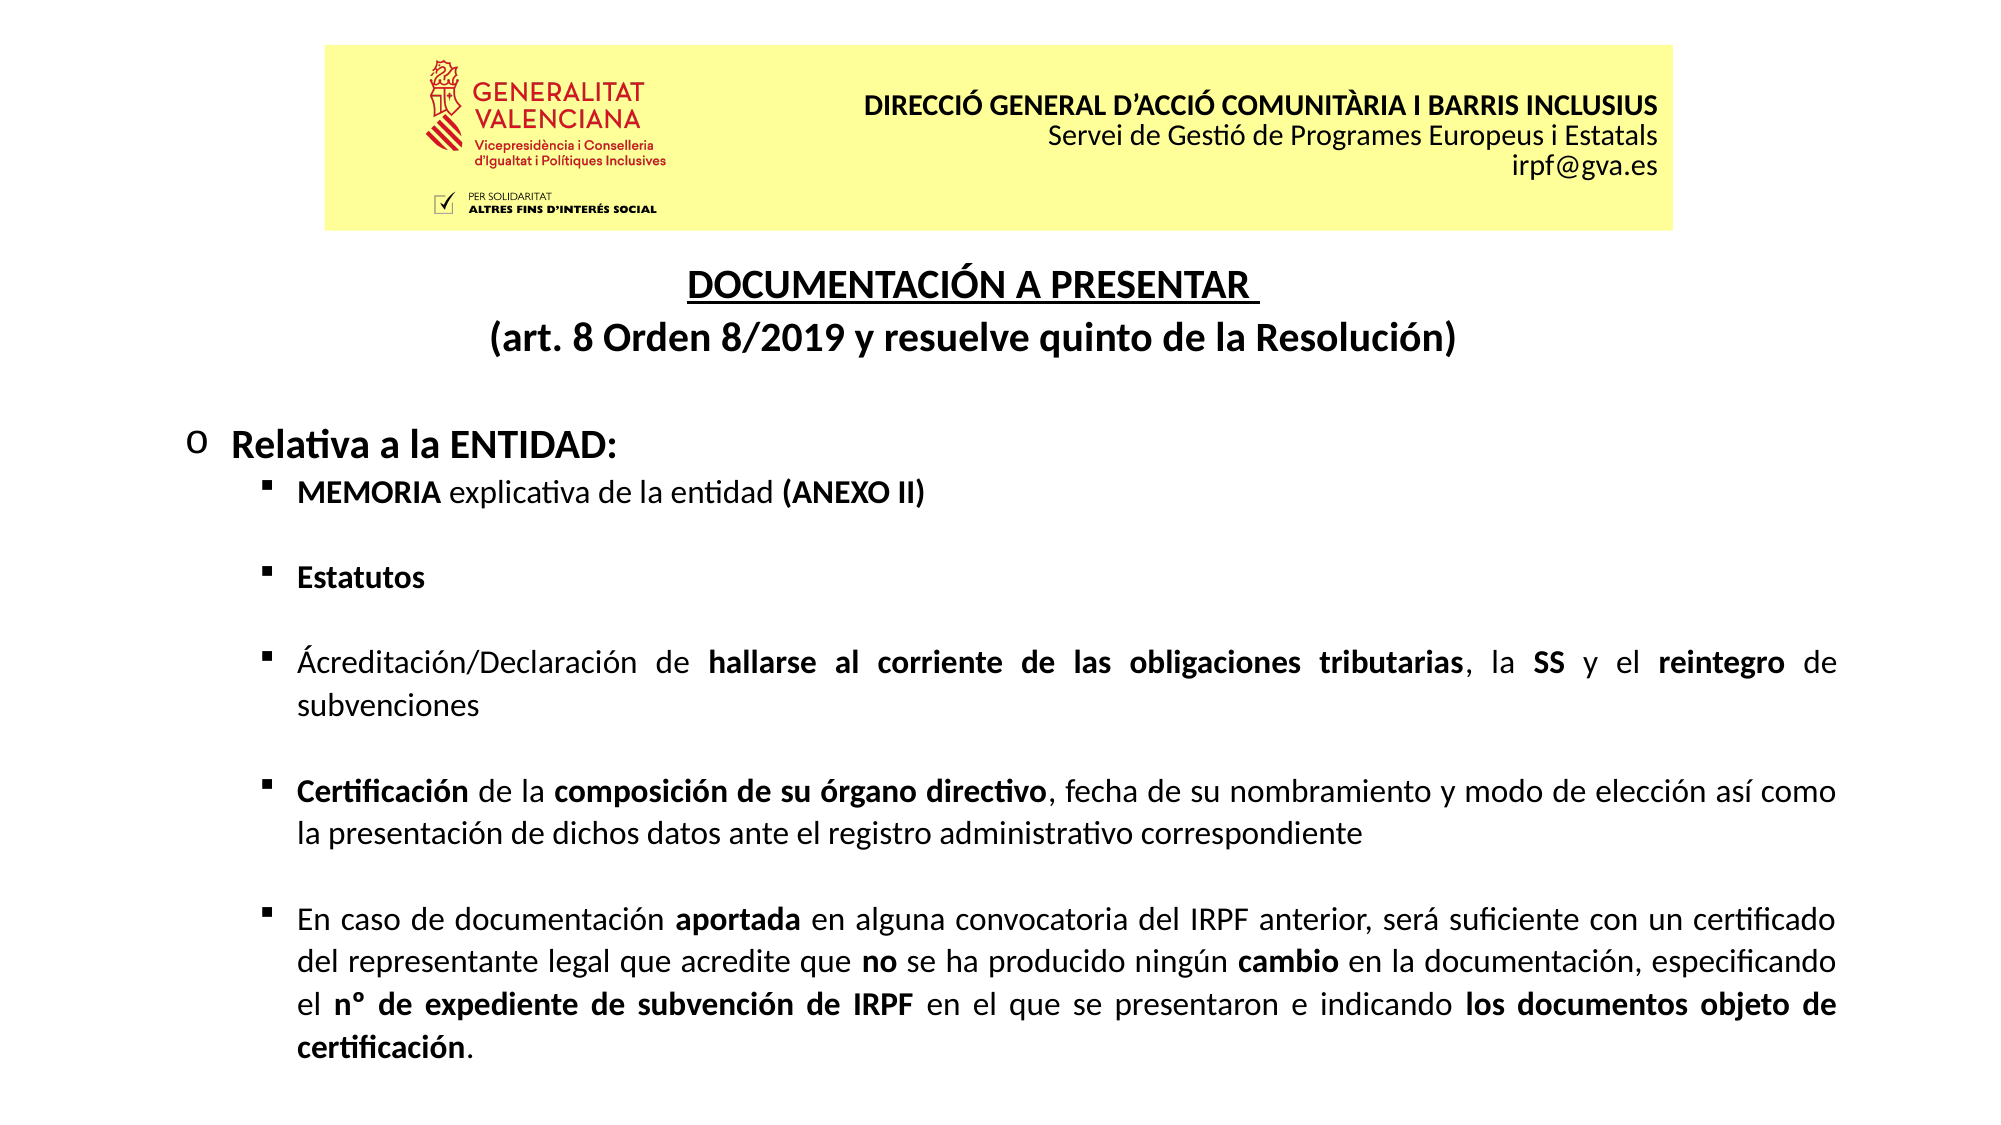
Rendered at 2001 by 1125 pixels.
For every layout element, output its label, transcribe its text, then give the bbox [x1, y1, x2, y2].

text_box DOCUMENTACIÓN A PRESENTAR (art. 8 Orden 8/2019 y resuelve quinto de la Resolución) Relativa a la ENTIDAD: MEMORIA explicativa de la entidad (ANEXO II) Estatutos Ácreditación/Declaración de hallarse al corriente de las obligaciones tributarias, la SS y el reintegro de subvenciones Certificación de la composición de su órgano directivo, fecha de su nombramiento y modo de elección así como la presentación de dichos datos ante el registro administrativo correspondiente En caso de documentación aportada en alguna convocatoria del IRPF anterior, será suficiente con un certificado del representante legal que acredite que no se ha producido ningún cambio en la documentación, especificando el nº de expediente de subvención de IRPF en el que se presentaron e indicando los documentos objeto de certificación. [94, 245, 1853, 1073]
picture [330, 53, 761, 222]
title DIRECCIÓ GENERAL D’ACCIÓ COMUNITÀRIA I BARRIS INCLUSIUS Servei de Gestió de Programes Europeus i Estatals irpf@gva.es [324, 44, 1673, 231]
